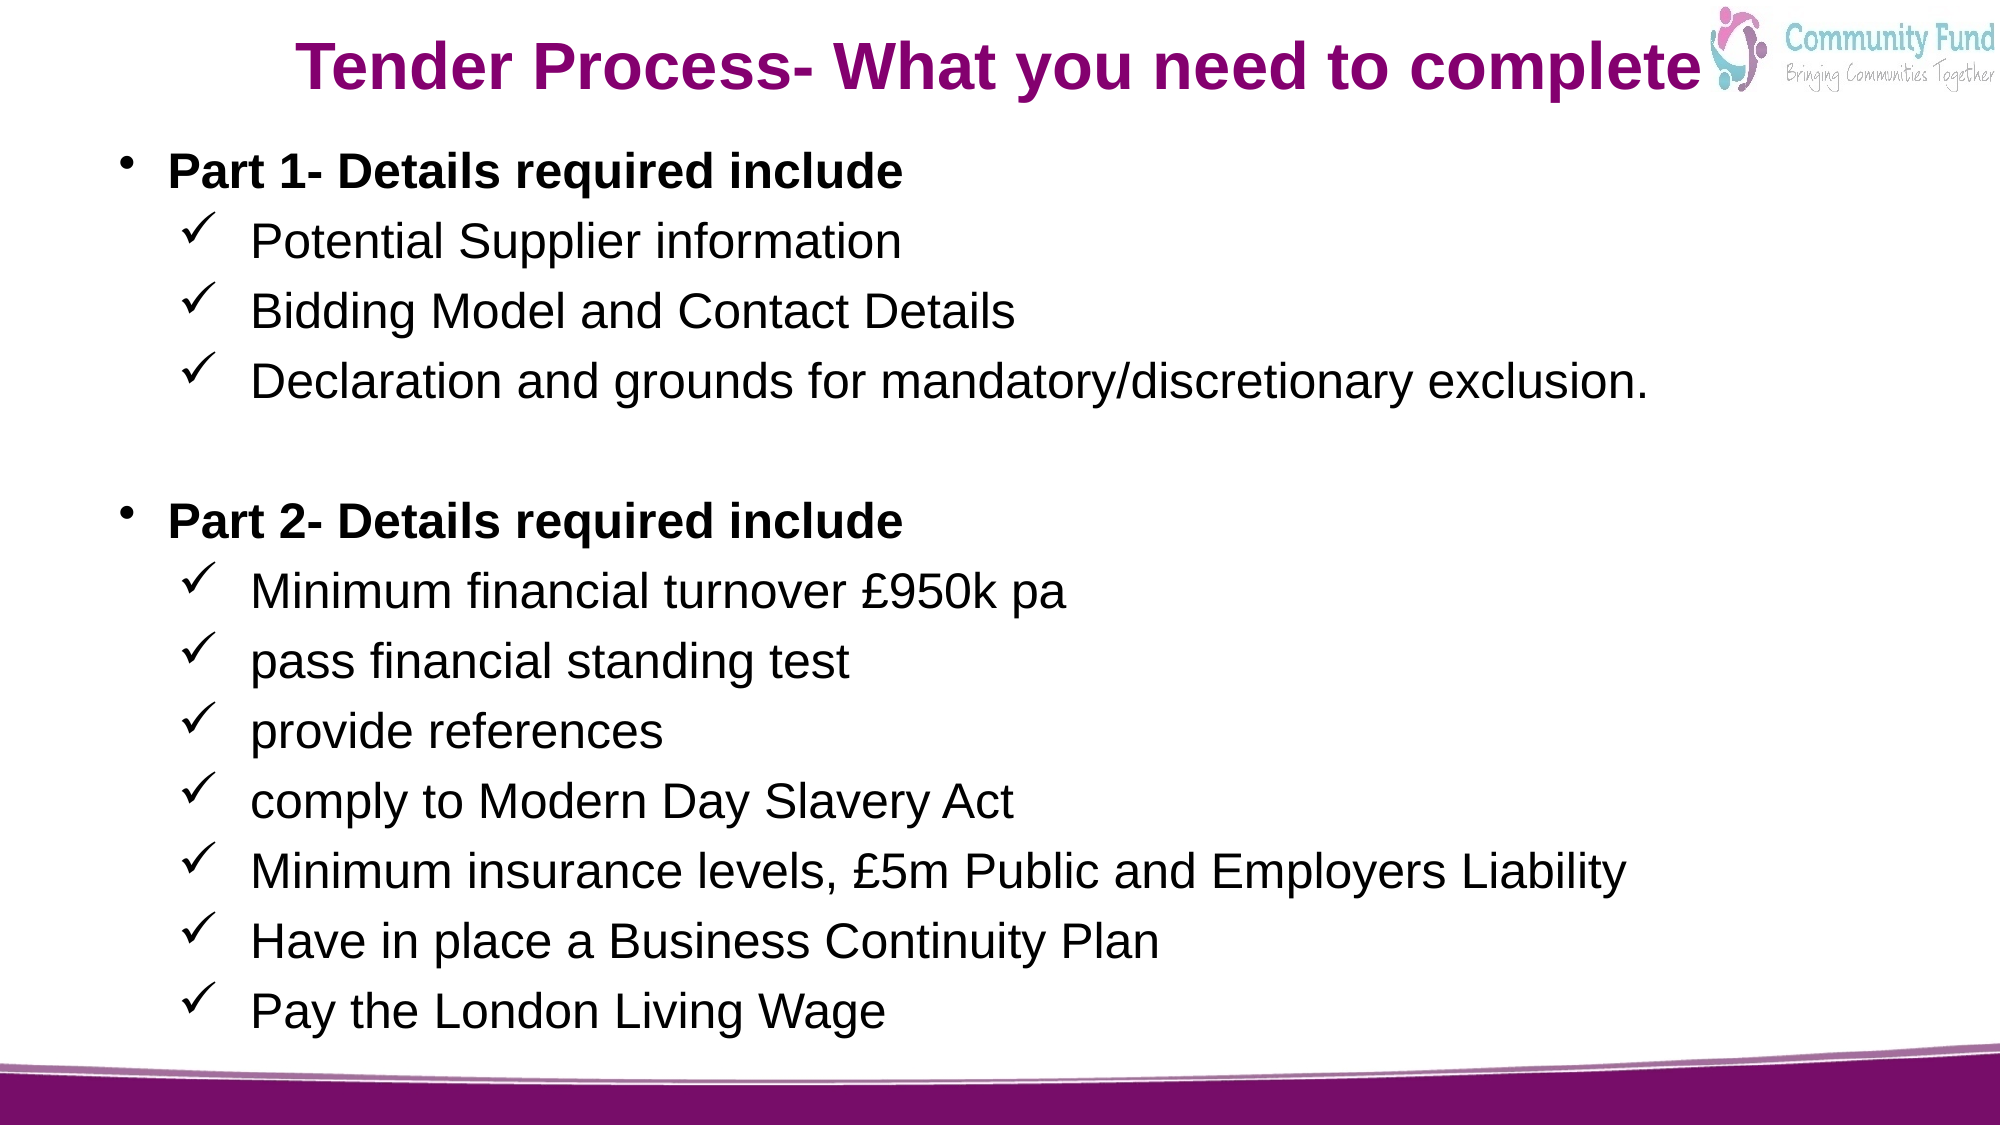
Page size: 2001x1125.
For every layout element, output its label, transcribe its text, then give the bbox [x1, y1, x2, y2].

title Tender Process- What you need to complete [99, 0, 1901, 129]
picture [0, 997, 2000, 1125]
list Part 1- Details required include Potential Supplier information Bidding Model and Contact Details Declaration and grounds for mandatory/discretionary exclusion. Part 2- Details required include Minimum financial turnover £950k pa pass financial standing test provide references comply to Modern Day Slavery Act Minimum insurance levels, £5m Public and Employers Liability Have in place a Business Continuity Plan Pay the London Living Wage [99, 129, 1901, 1074]
